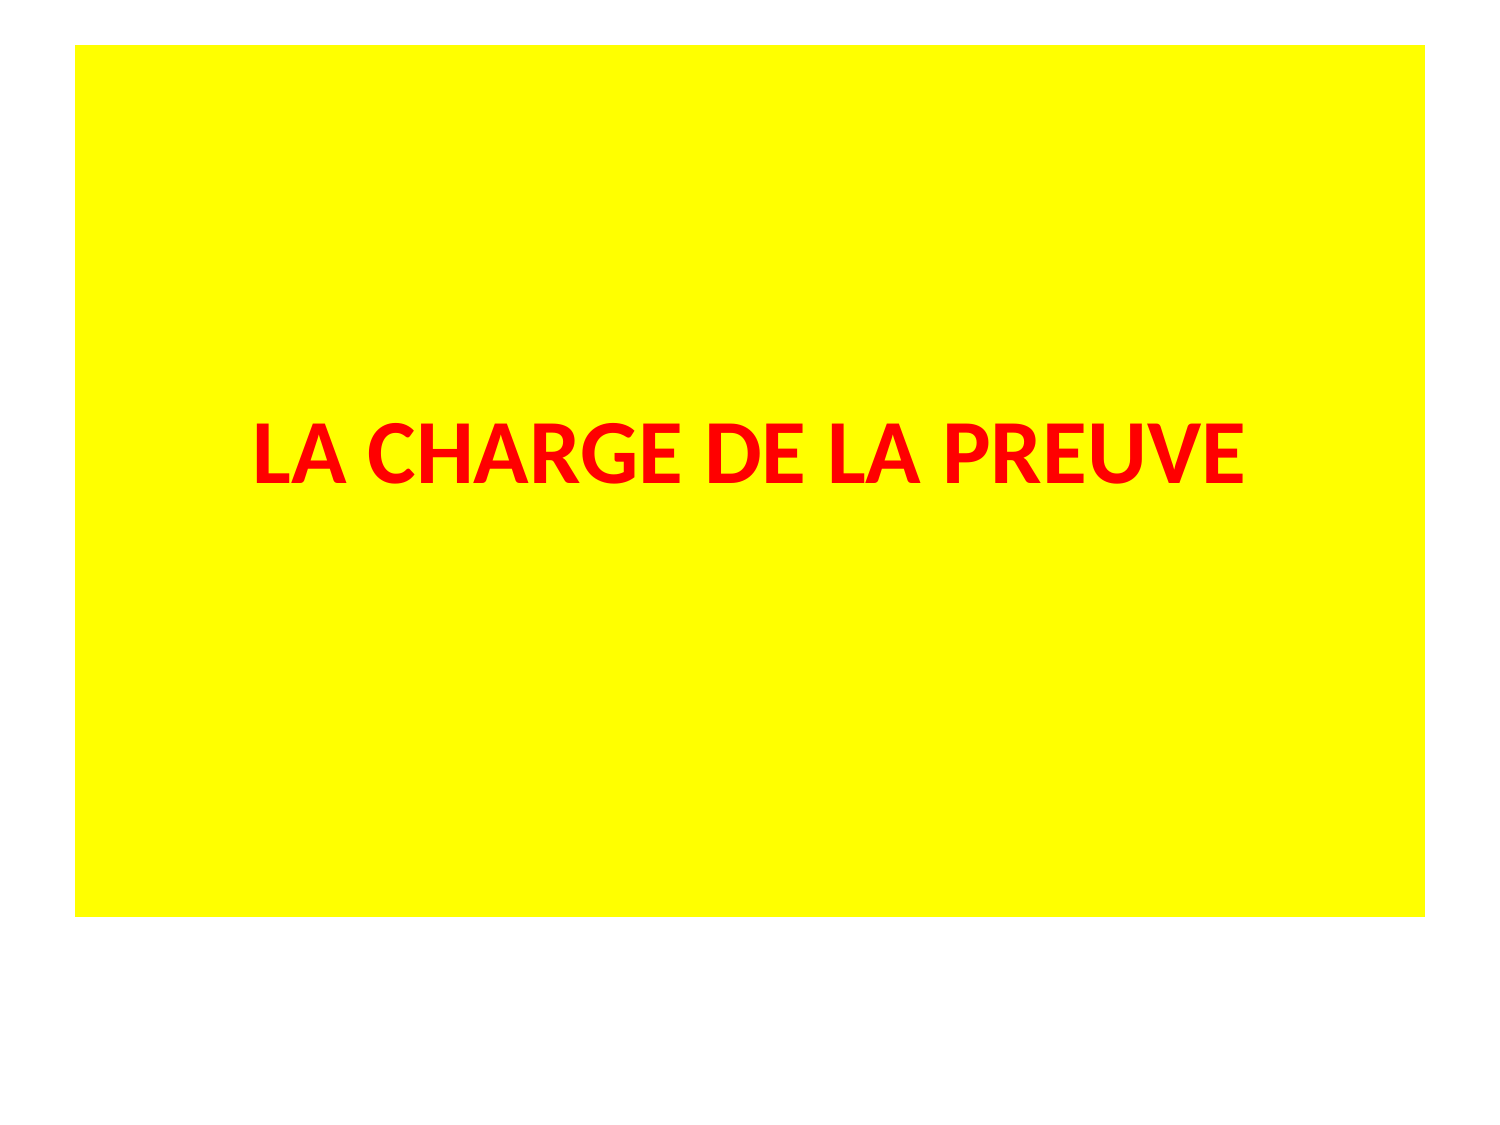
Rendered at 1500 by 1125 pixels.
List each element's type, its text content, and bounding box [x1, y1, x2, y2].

title LA CHARGE DE LA PREUVE [75, 45, 1425, 917]
